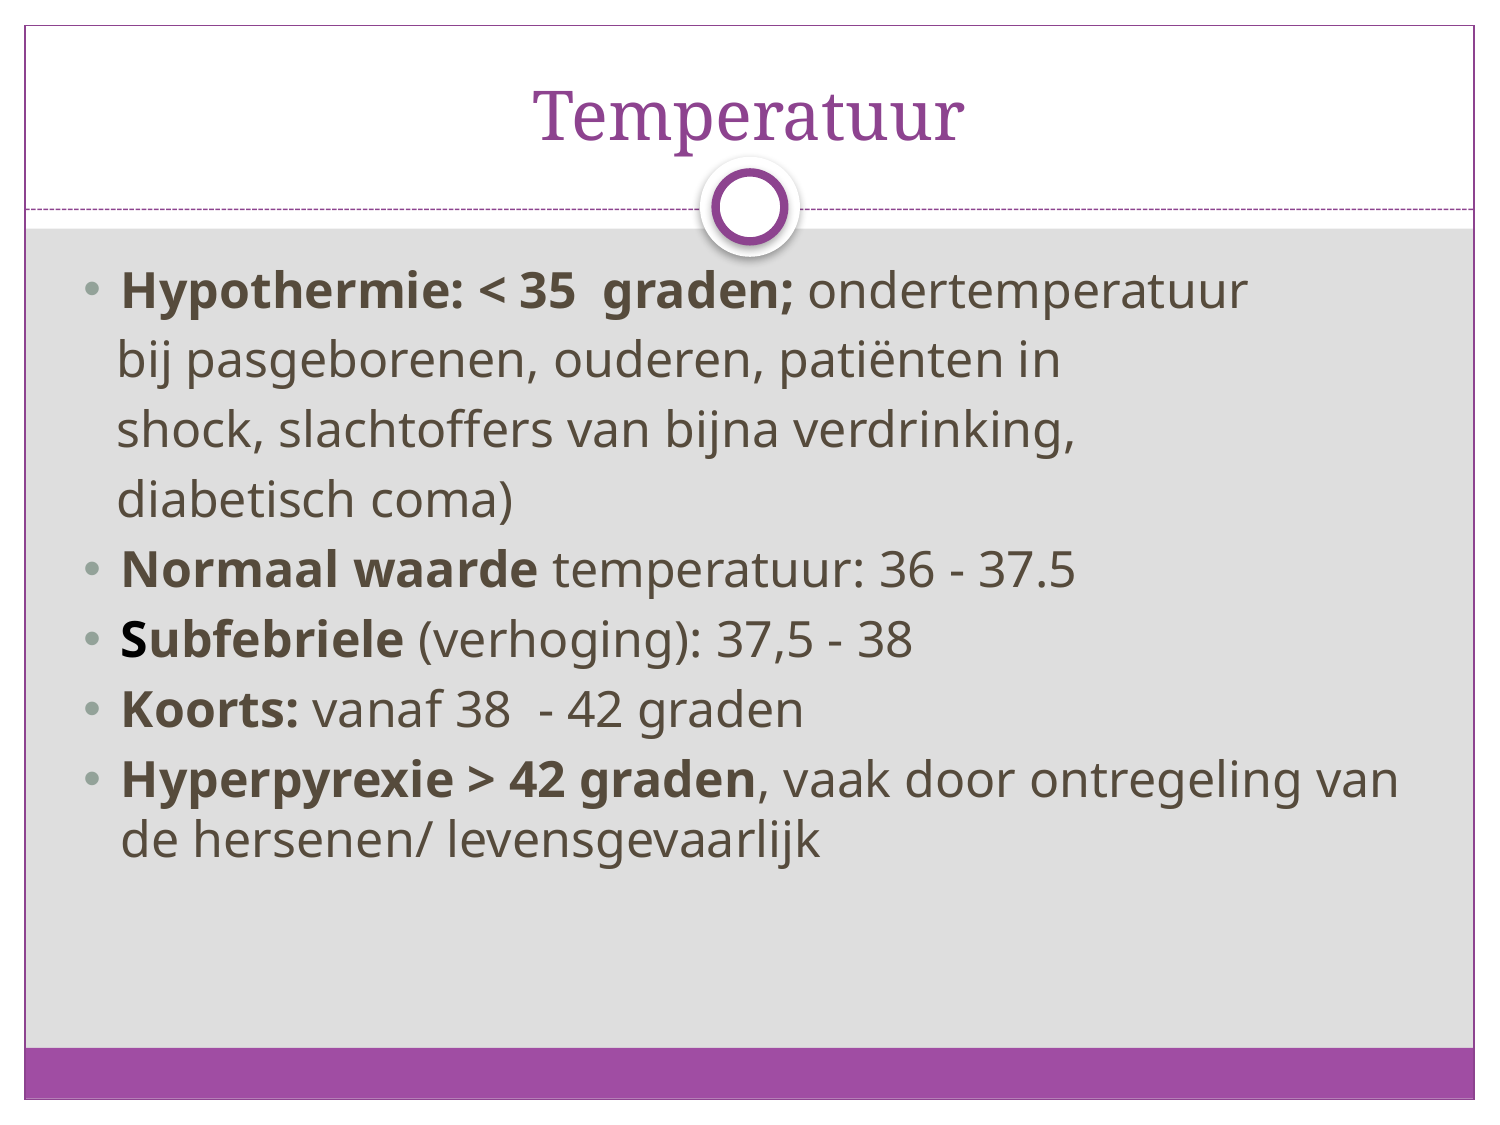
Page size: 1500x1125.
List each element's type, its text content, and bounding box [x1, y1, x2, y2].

list Hypothermie: < 35 graden; ondertemperatuur bij pasgeborenen, ouderen, patiënten in shock, slachtoffers van bijna verdrinking, diabetisch coma) Normaal waarde temperatuur: 36 - 37.5 Subfebriele (verhoging): 37,5 - 38 Koorts: vanaf 38 - 42 graden Hyperpyrexie > 42 graden, vaak door ontregeling van de hersenen/ levensgevaarlijk [49, 250, 1445, 1001]
title Temperatuur [49, 37, 1450, 162]
